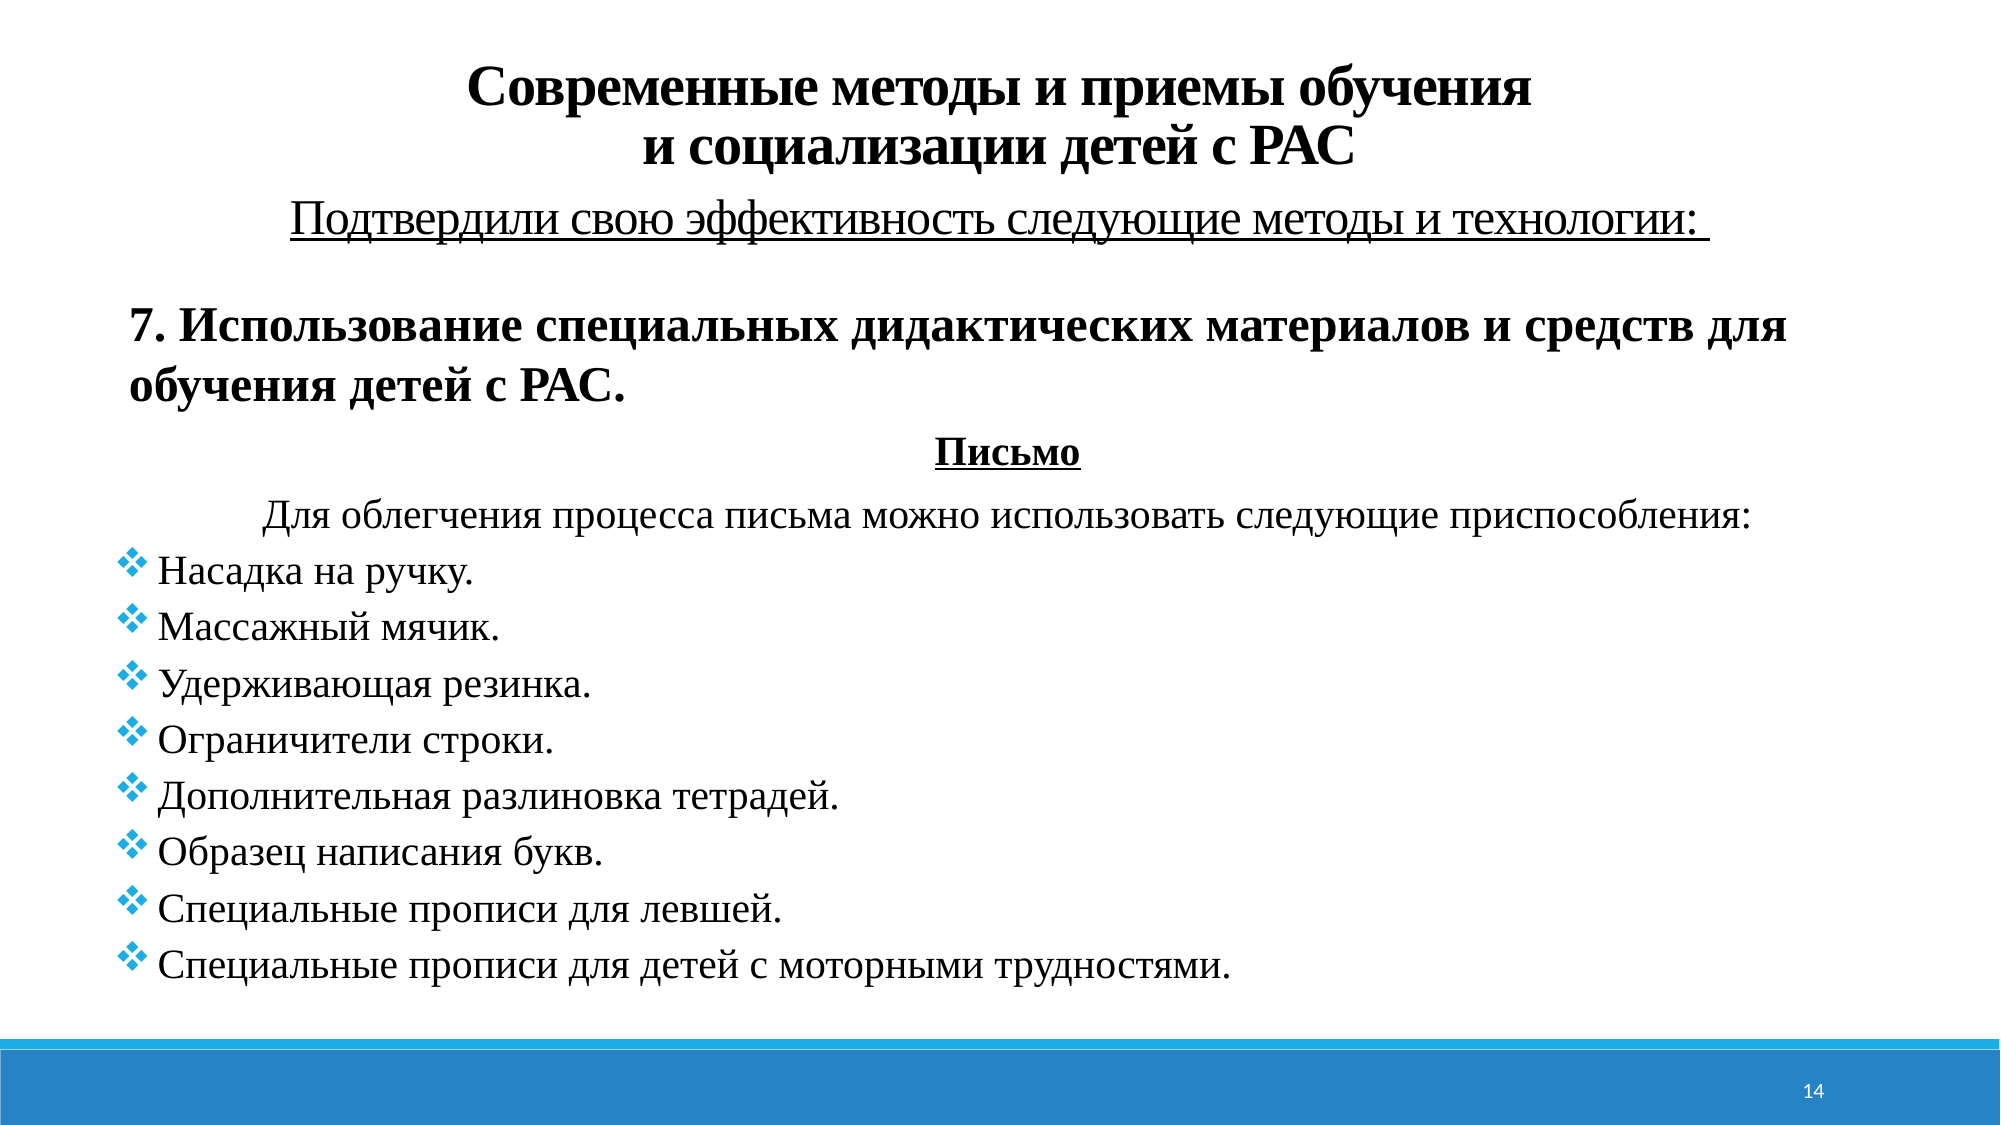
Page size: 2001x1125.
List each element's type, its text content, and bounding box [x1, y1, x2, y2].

text_box Современные методы и приемы обучения и социализации детей с РАС Подтвердили свою эффективность следующие методы и технологии: [113, 42, 1886, 261]
list 7. Использование специальных дидактических материалов и средств для обучения детей с РАС. Письмо Для облегчения процесса письма можно использовать следующие приспособления: Насадка на ручку. Массажный мячик. Удерживающая резинка. Ограничители строки. Дополнительная разлиновка тетрадей. Образец написания букв. Специальные прописи для левшей. Специальные прописи для детей с моторными трудностями. [114, 283, 1886, 969]
slide_number 14 [1624, 1059, 1840, 1120]
